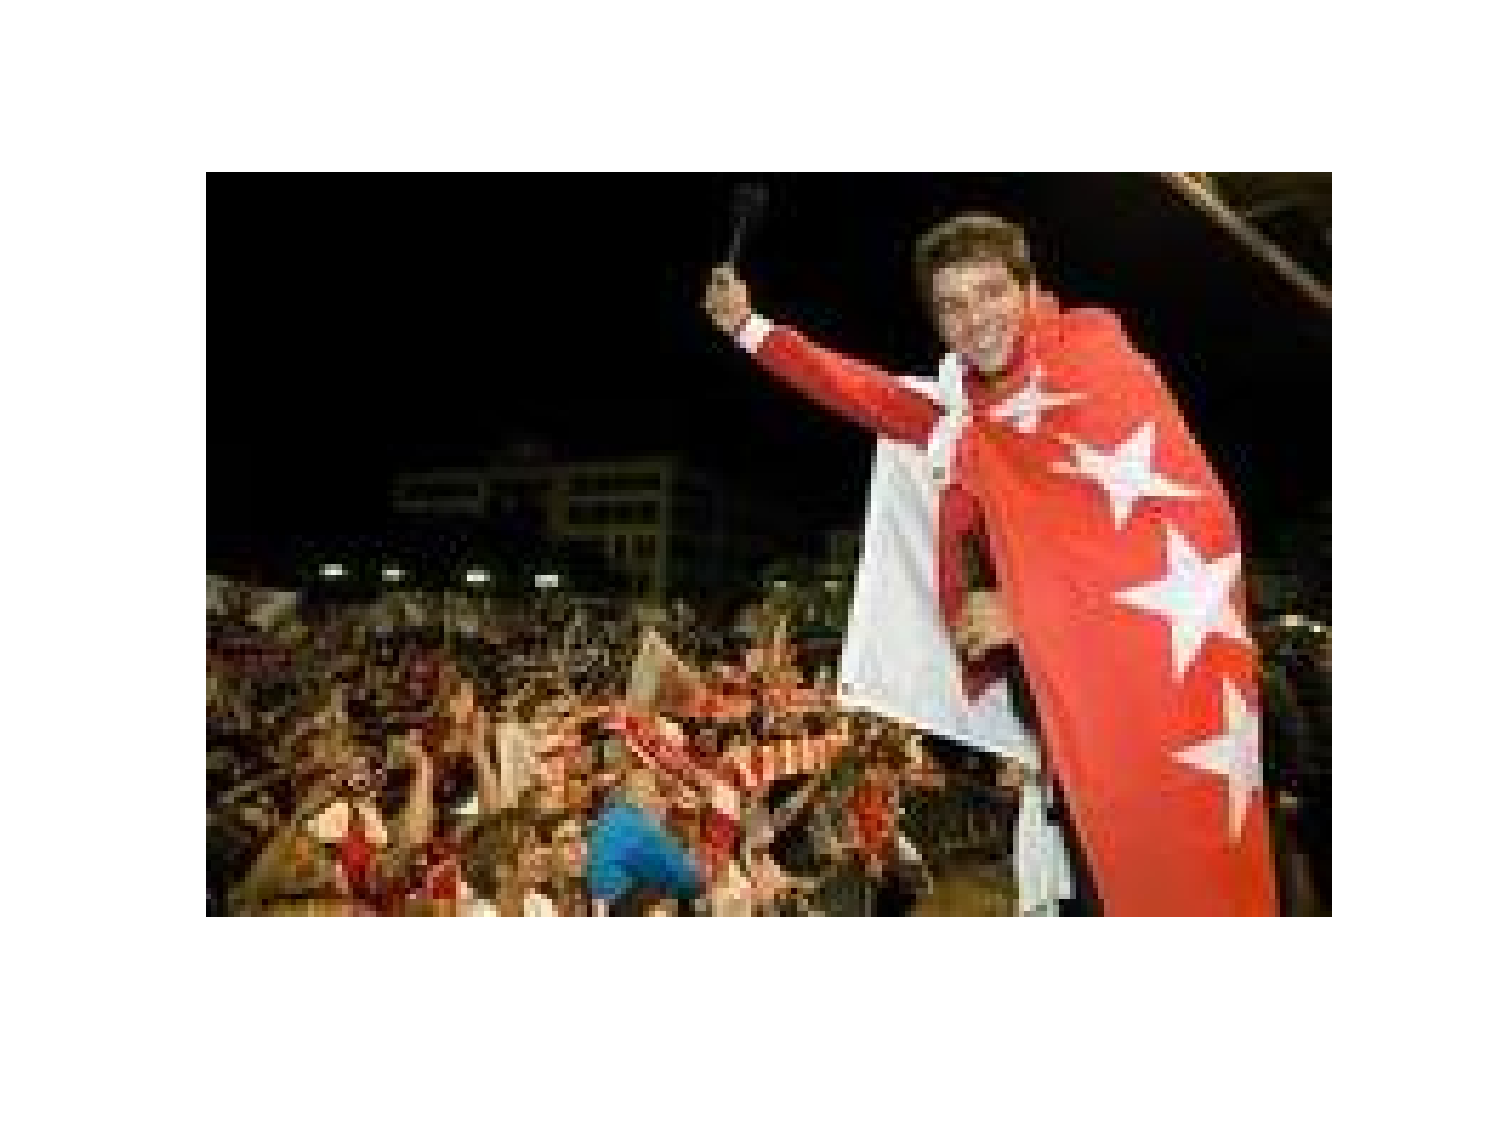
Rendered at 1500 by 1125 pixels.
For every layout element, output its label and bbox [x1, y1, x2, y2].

picture [206, 172, 1332, 918]
